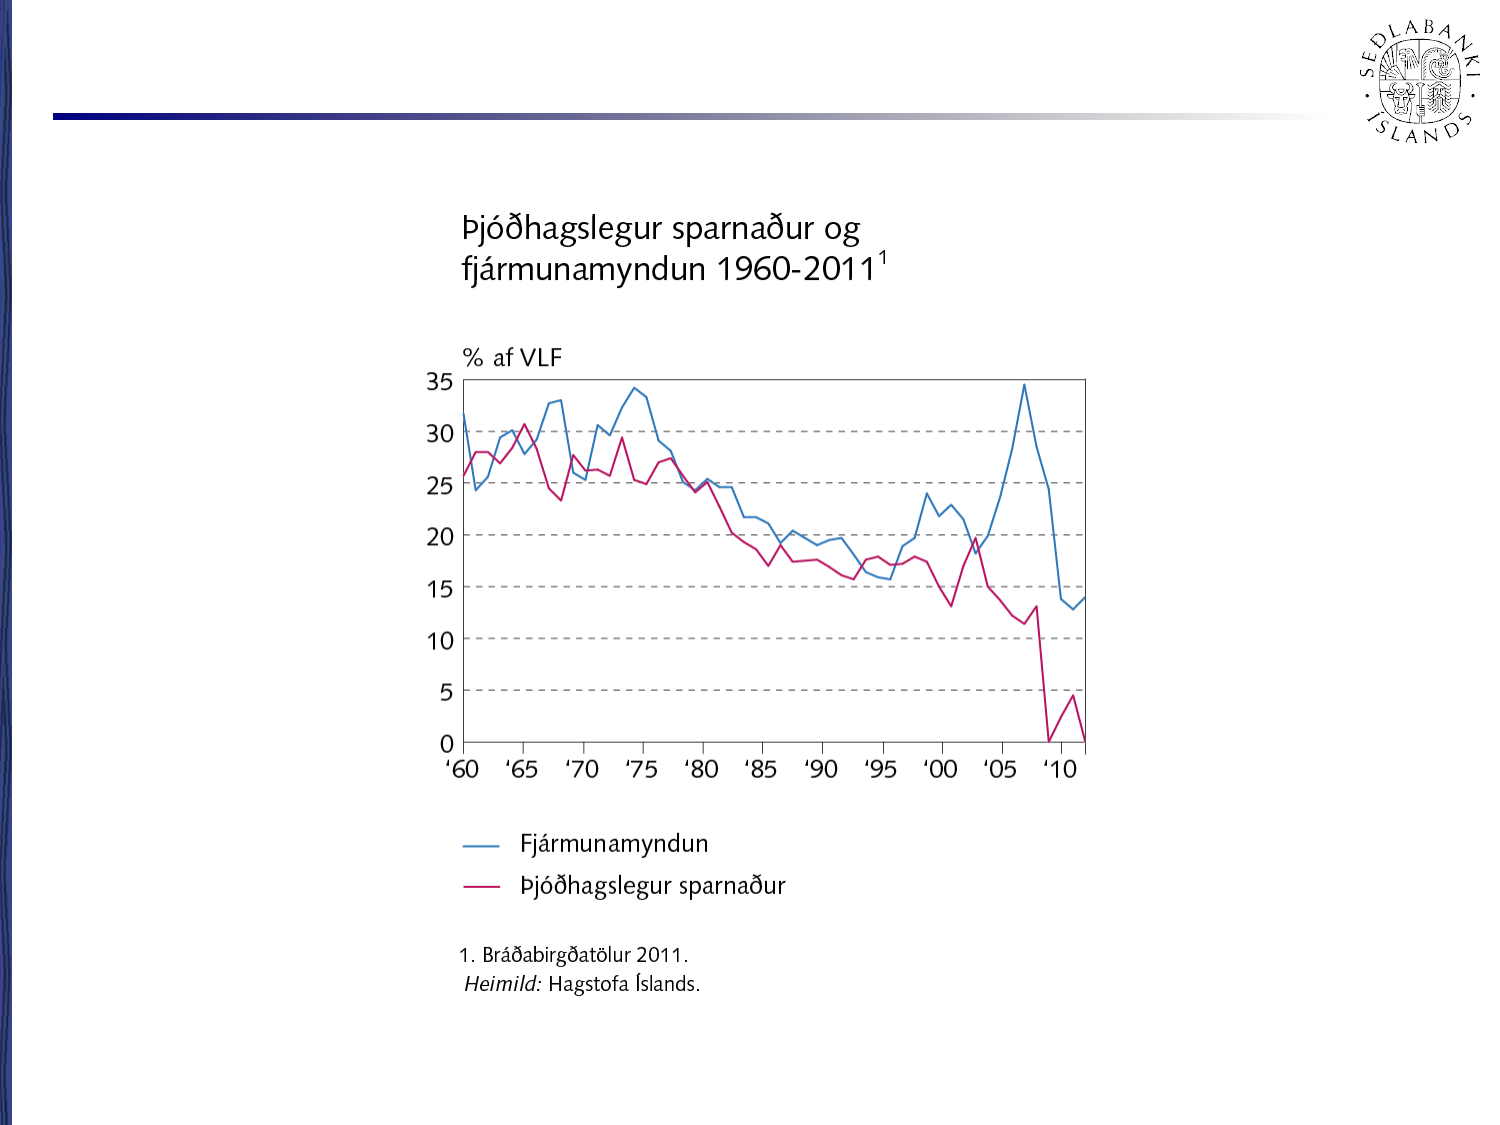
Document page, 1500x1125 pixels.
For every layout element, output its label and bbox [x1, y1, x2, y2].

picture [0, 0, 12, 1125]
picture [1357, 18, 1482, 149]
list [425, 210, 1087, 997]
